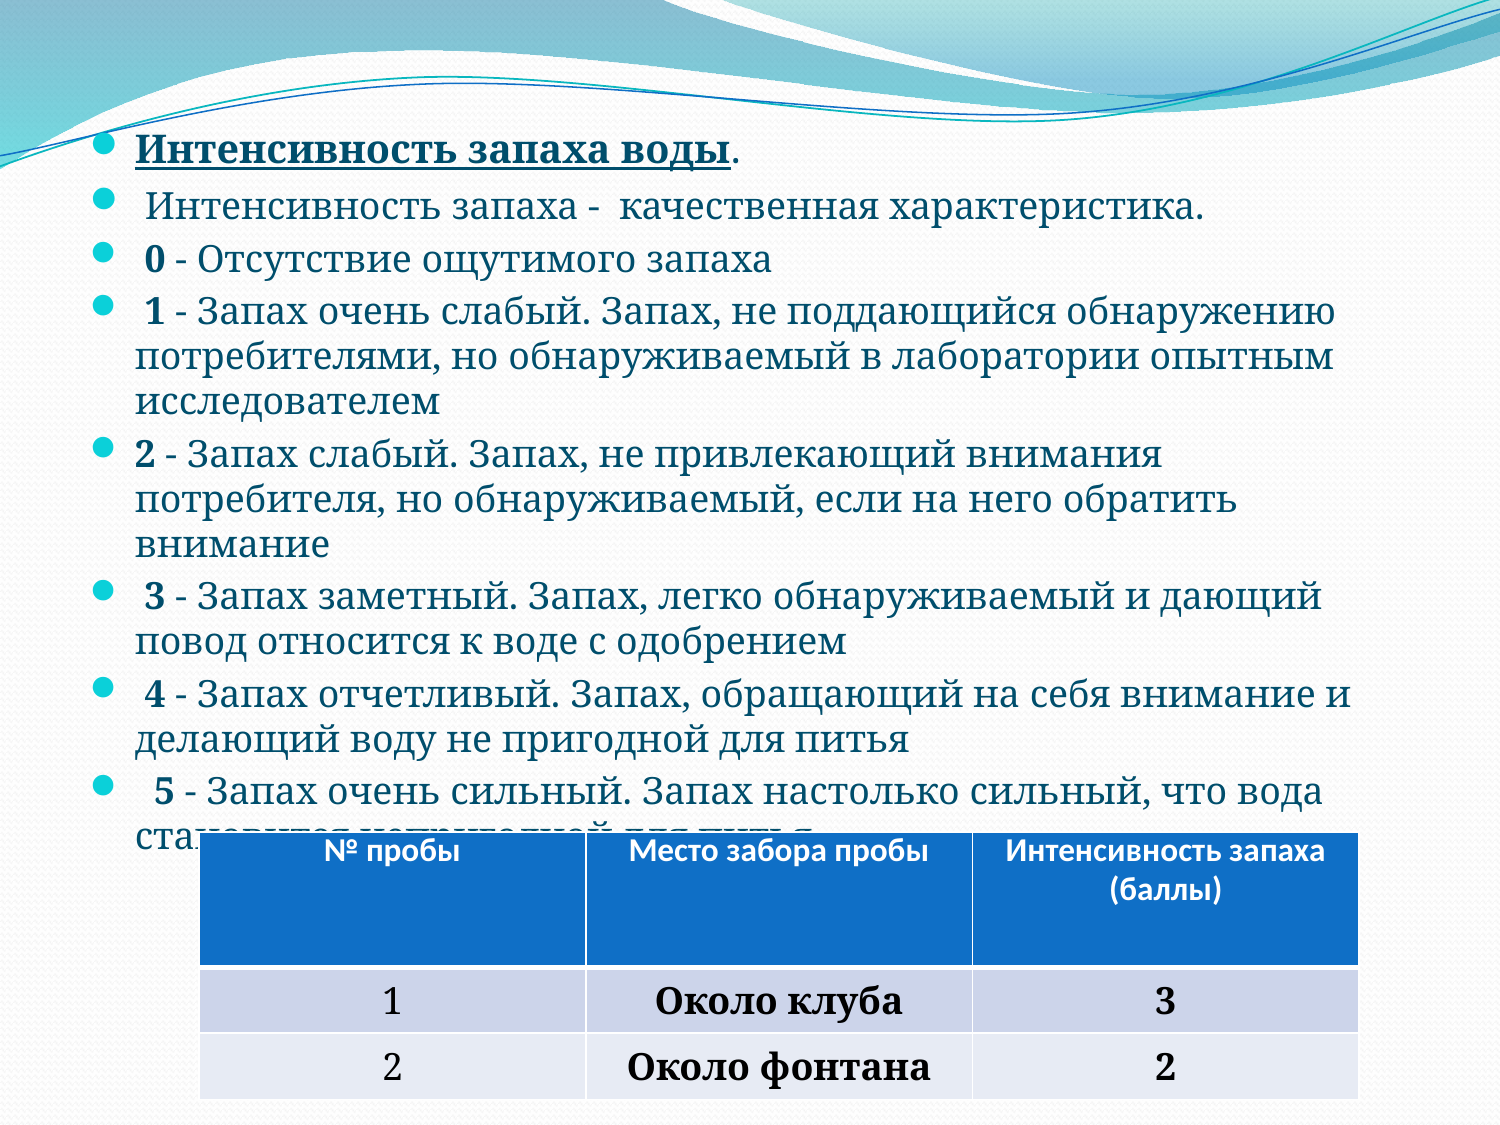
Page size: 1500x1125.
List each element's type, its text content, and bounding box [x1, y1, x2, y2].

table_header Интенсивность запаха (баллы) [973, 833, 1358, 965]
table_cell 3 [973, 970, 1358, 1032]
table_header Место забора пробы [587, 833, 972, 965]
table_cell Около фонтана [587, 1034, 972, 1099]
table_cell 1 [200, 970, 585, 1032]
list Интенсивность запаха воды. Интенсивность запаха - качественная характеристика. 0 - Отсутствие ощутимого запаха 1 - Запах очень слабый. Запах, не поддающийся обнаружению потребителями, но обнаруживаемый в лаборатории опытным исследователем 2 - Запах слабый. Запах, не привлекающий внимания потребителя, но обнаруживаемый, если на него обратить внимание 3 - Запах заметный. Запах, легко обнаруживаемый и дающий повод относится к воде с одобрением 4 - Запах отчетливый. Запах, обращающий на себя внимание и делающий воду не пригодной для питья 5 - Запах очень сильный. Запах настолько сильный, что вода становится непригодной для питья [75, 117, 1425, 1038]
table_cell 2 [200, 1034, 585, 1099]
table_cell 2 [973, 1034, 1358, 1099]
table_cell Около клуба [587, 970, 972, 1032]
table_header № пробы [200, 833, 585, 965]
